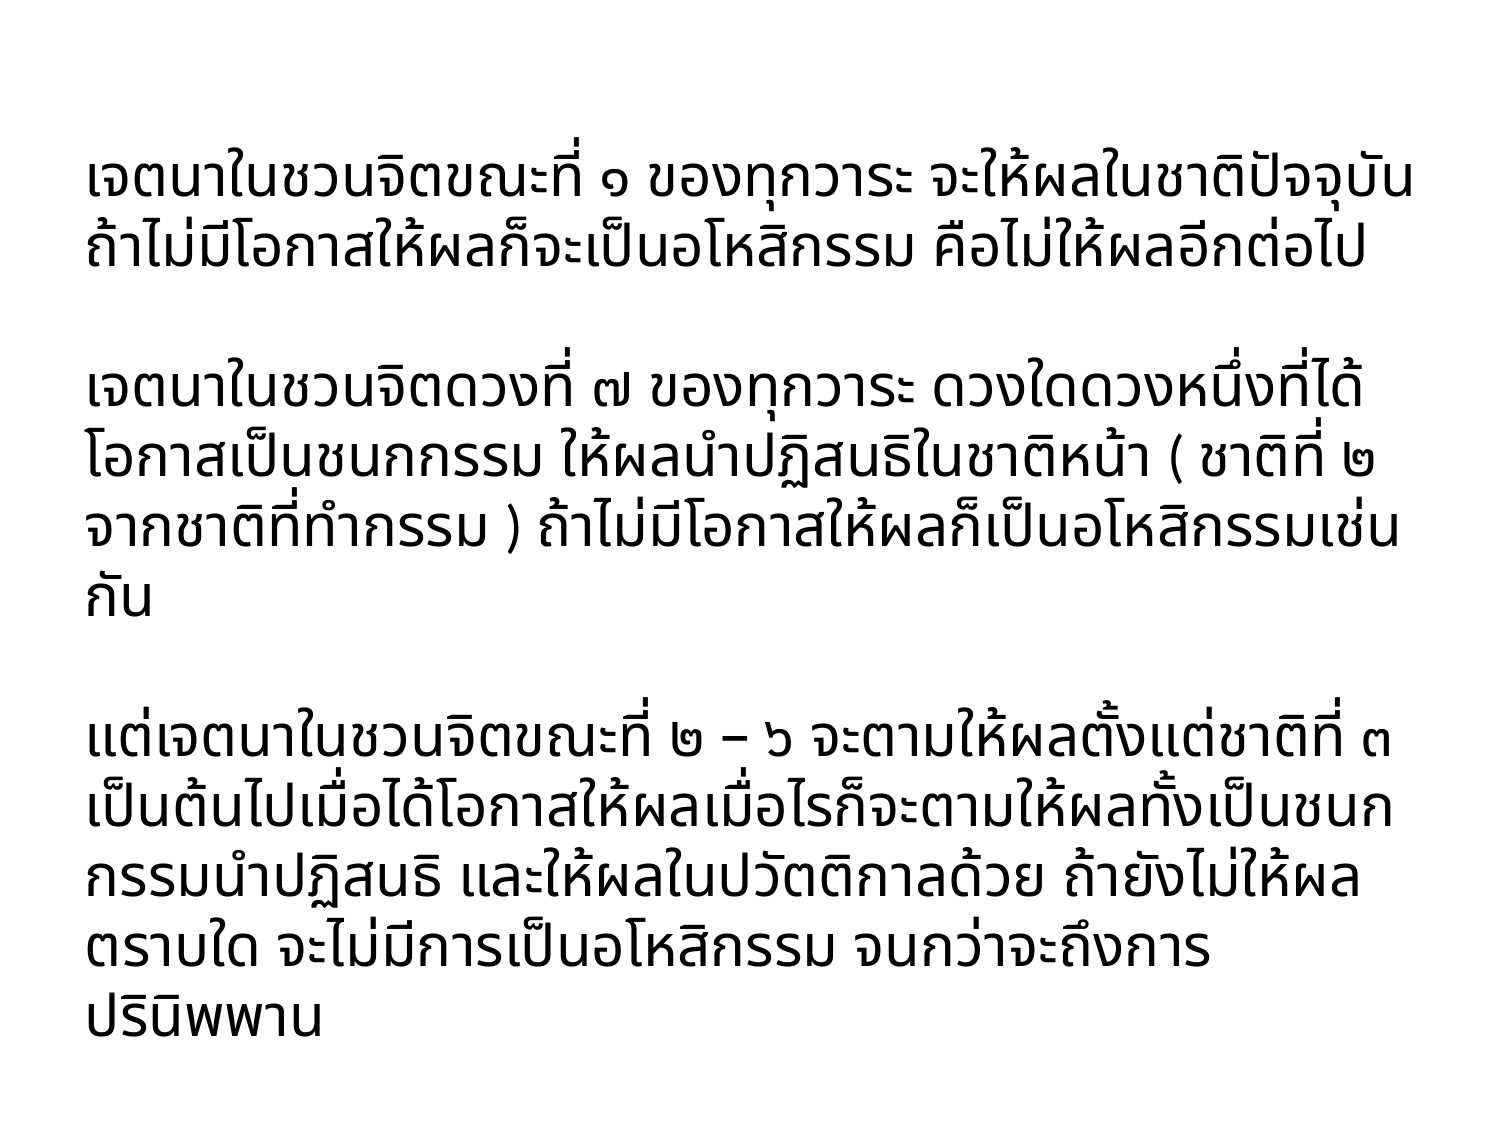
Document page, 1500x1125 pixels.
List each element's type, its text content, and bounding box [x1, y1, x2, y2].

text_box เจตนาในชวนจิตขณะที่ ๑ ของทุกวาระ จะให้ผลในชาติปัจจุบัน ถ้าไม่มีโอกาสให้ผลก็จะเป็นอโหสิกรรม คือไม่ให้ผลอีกต่อไป เจตนาในชวนจิตดวงที่ ๗ ของทุกวาระ ดวงใดดวงหนึ่งที่ได้โอกาสเป็นชนกกรรม ให้ผลนำปฏิสนธิในชาติหน้า ( ชาติที่ ๒ จากชาติที่ทำกรรม ) ถ้าไม่มีโอกาสให้ผลก็เป็นอโหสิกรรมเช่นกัน แต่เจตนาในชวนจิตขณะที่ ๒ – ๖ จะตามให้ผลตั้งแต่ชาติที่ ๓ เป็นต้นไปเมื่อได้โอกาสให้ผลเมื่อไรก็จะตามให้ผลทั้งเป็นชนกกรรมนำปฏิสนธิ และให้ผลในปวัตติกาลด้วย ถ้ายังไม่ให้ผลตราบใด จะไม่มีการเป็นอโหสิกรรม จนกว่าจะถึงการปรินิพพาน [70, 130, 1441, 1056]
